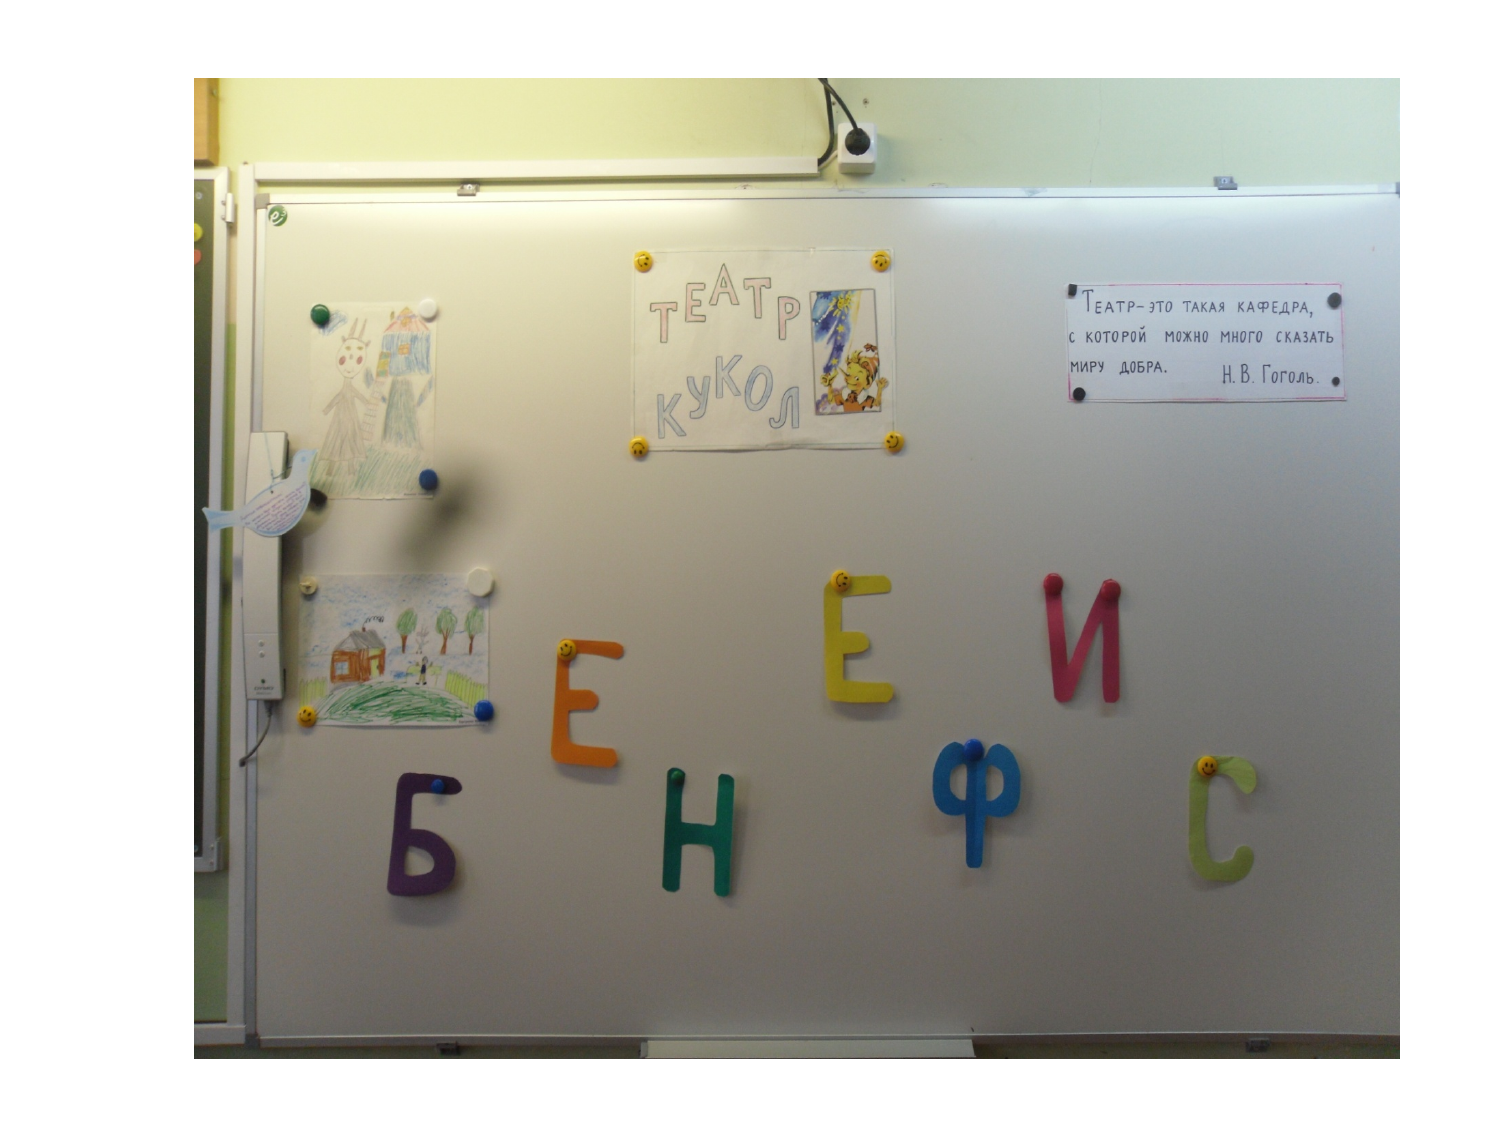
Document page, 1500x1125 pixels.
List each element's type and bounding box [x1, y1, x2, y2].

picture [194, 77, 1400, 1059]
